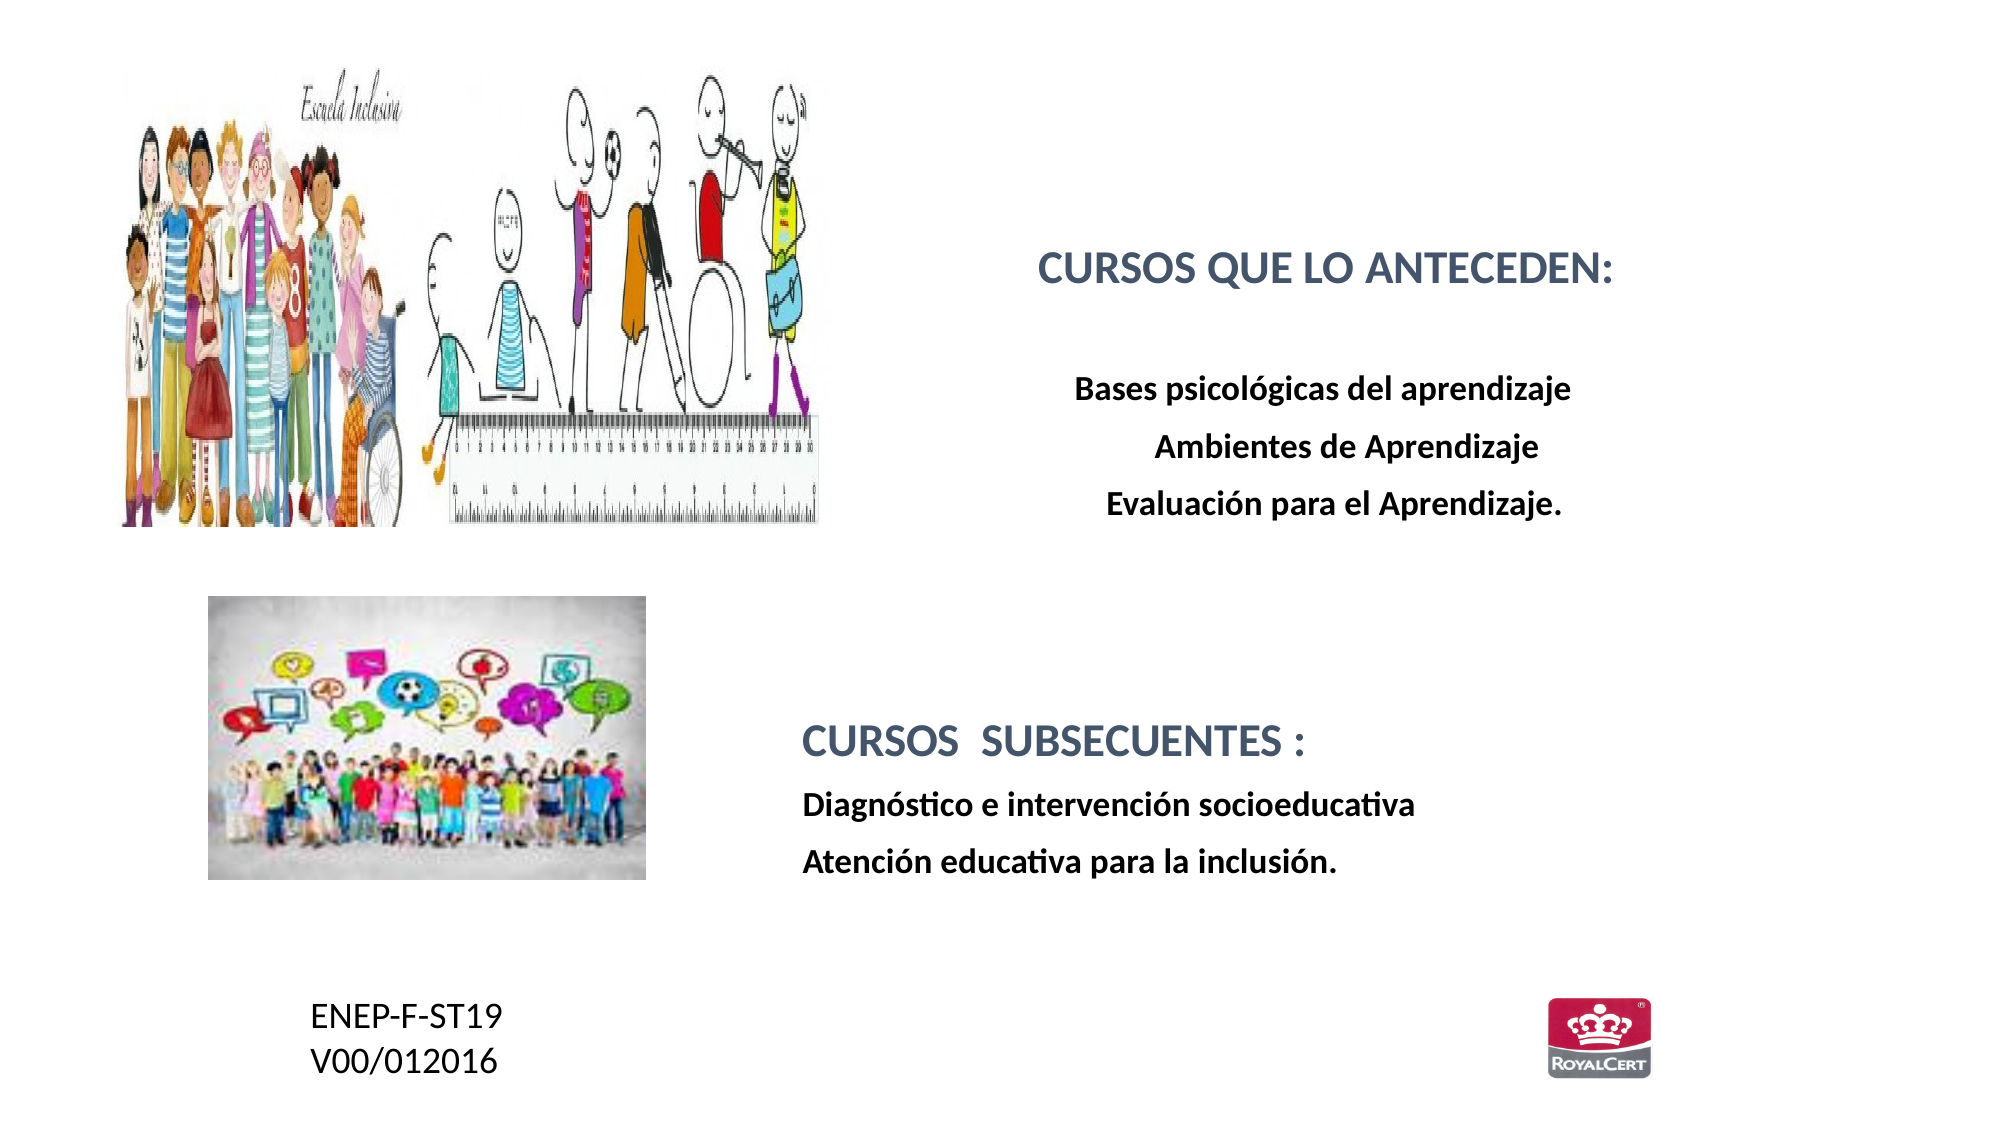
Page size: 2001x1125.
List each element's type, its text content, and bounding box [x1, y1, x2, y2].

picture [1546, 996, 1653, 1079]
subtitle CURSOS QUE LO ANTECEDEN: Bases psicológicas del aprendizaje Ambientes de Aprendizaje Evaluación para el Aprendizaje. CURSOS SUBSECUENTES : Diagnóstico e intervención socioeducativa Atención educativa para la inclusión. [787, 37, 1638, 894]
text_box ENEP-F-ST19​ V00/012016 [295, 984, 646, 1089]
picture [109, 66, 832, 528]
picture [208, 596, 646, 880]
